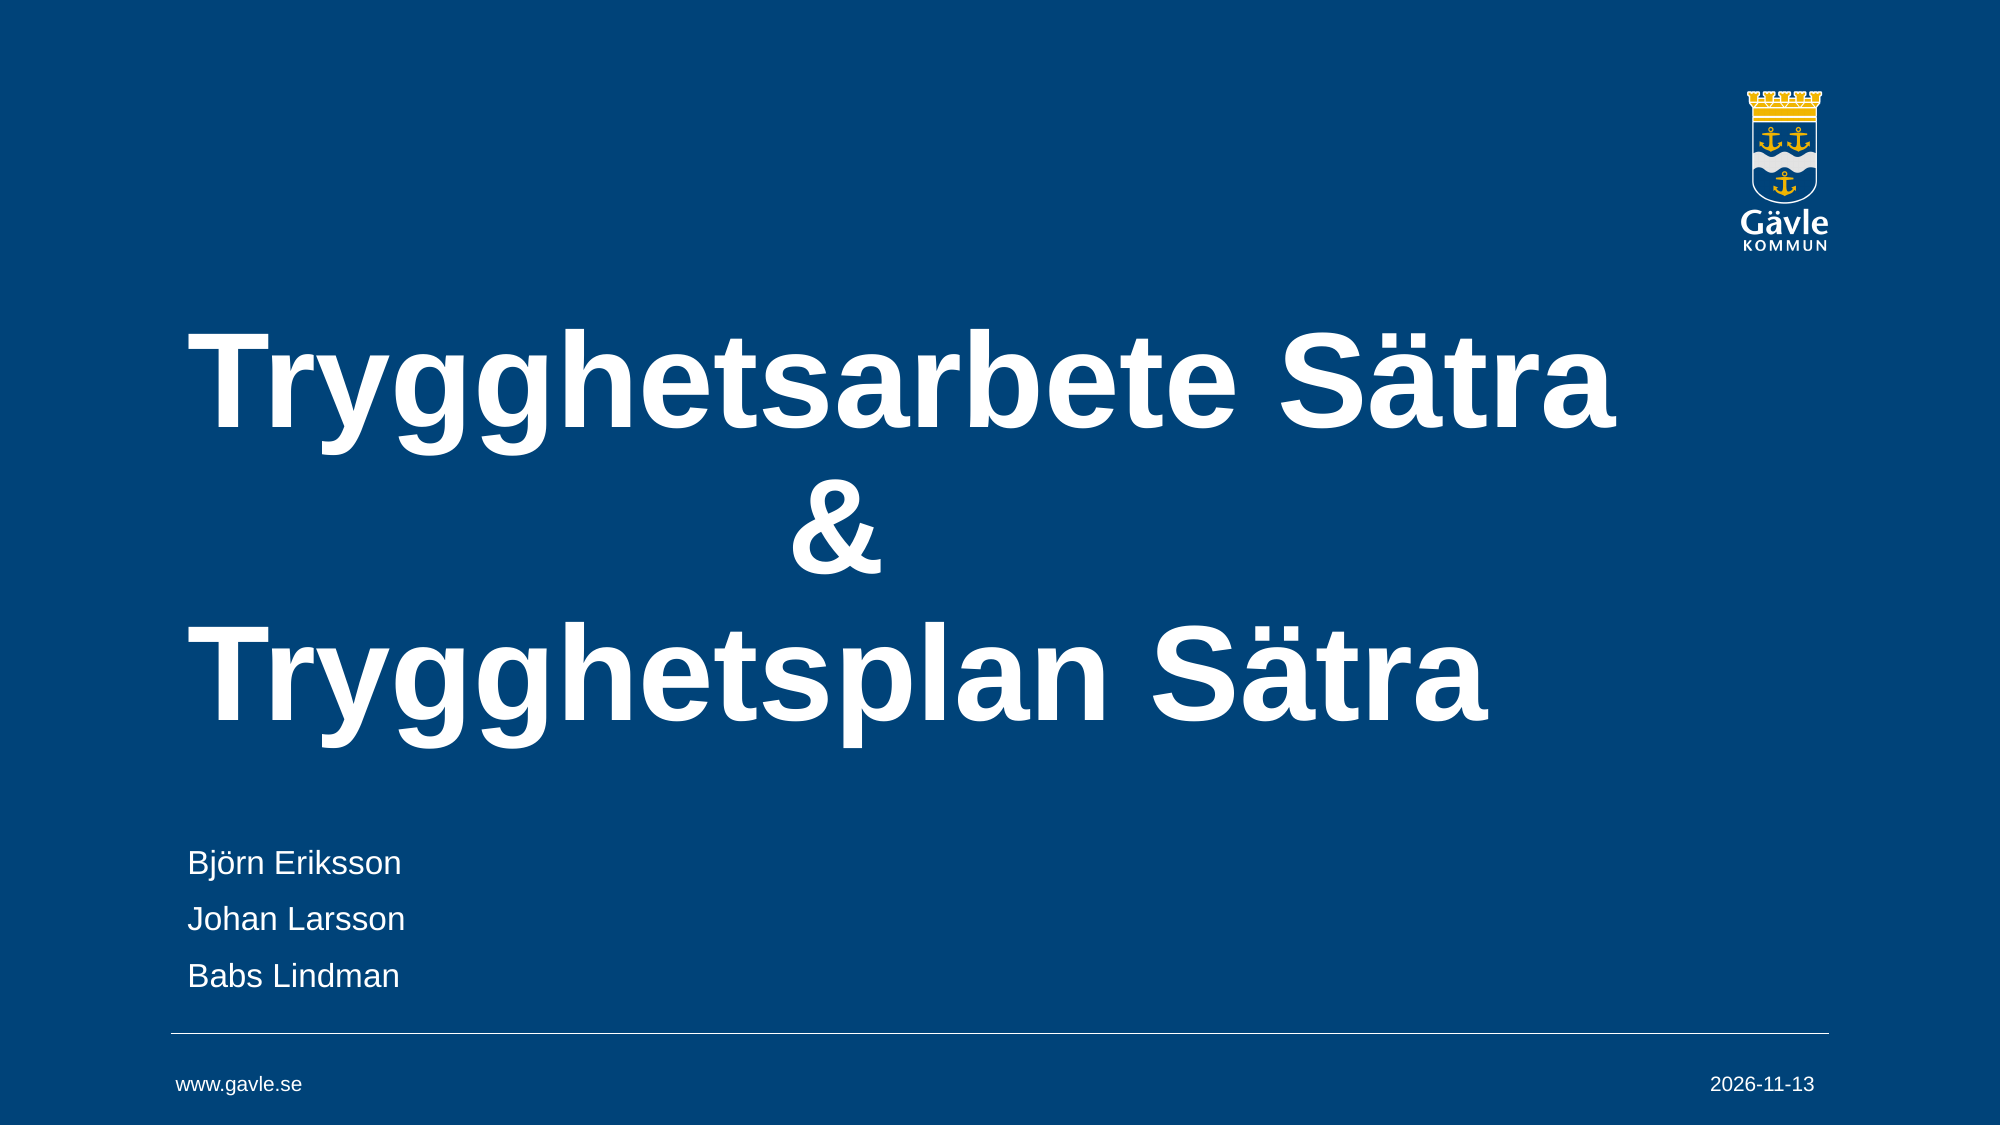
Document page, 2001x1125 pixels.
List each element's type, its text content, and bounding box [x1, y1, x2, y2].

picture [1741, 91, 1828, 251]
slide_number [1676, 1063, 1830, 1104]
title Trygghetsarbete Sätra & Trygghetsplan Sätra [172, 303, 1828, 797]
list Björn Eriksson Johan Larsson Babs Lindman [172, 837, 1122, 997]
